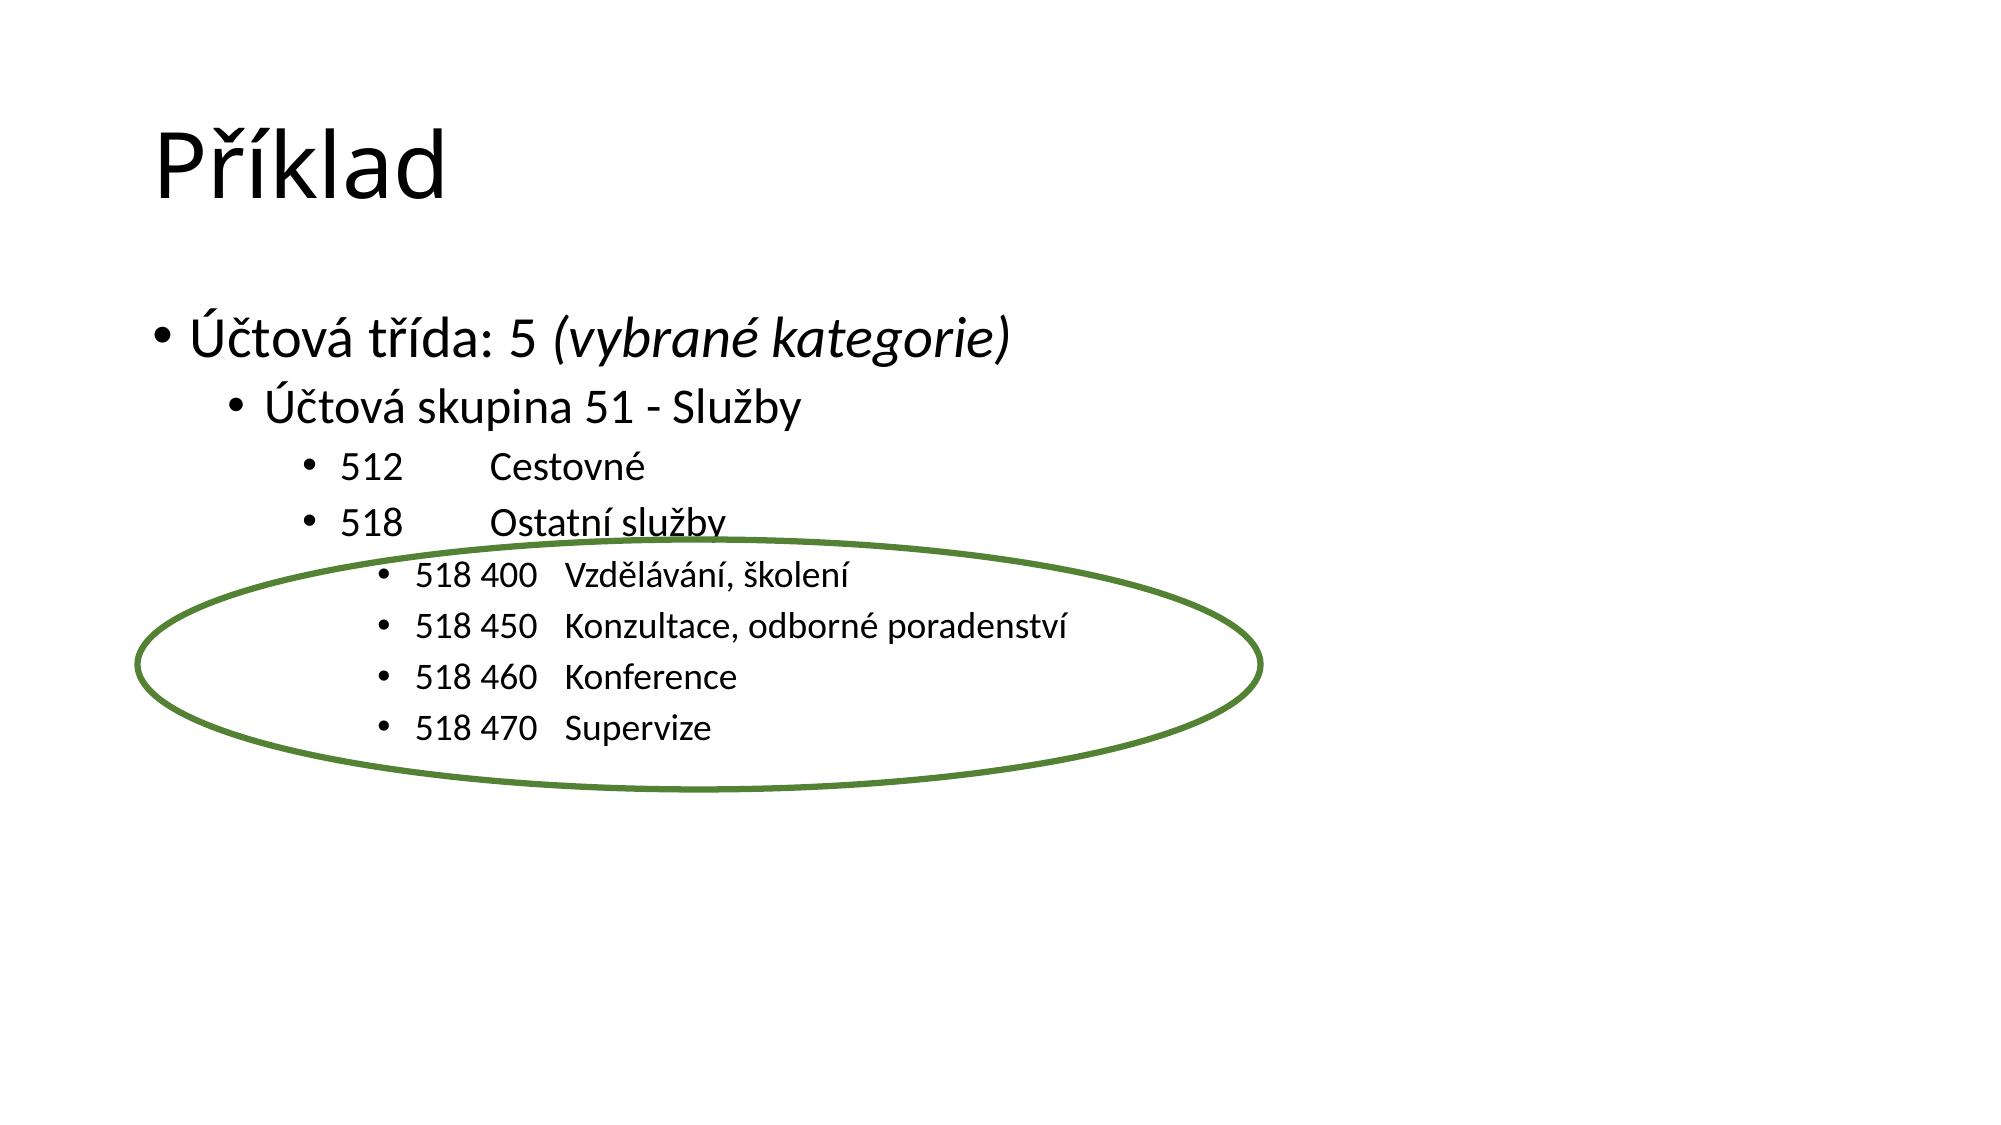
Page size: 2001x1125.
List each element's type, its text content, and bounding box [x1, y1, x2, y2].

title Příklad [137, 59, 1863, 278]
list Účtová třída: 5 (vybrané kategorie) Účtová skupina 51 - Služby 512 Cestovné 518 Ostatní služby 518 400 Vzdělávání, školení 518 450 Konzultace, odborné poradenství 518 460 Konference 518 470 Supervize [137, 299, 1863, 1014]
text_box [136, 538, 1262, 791]
